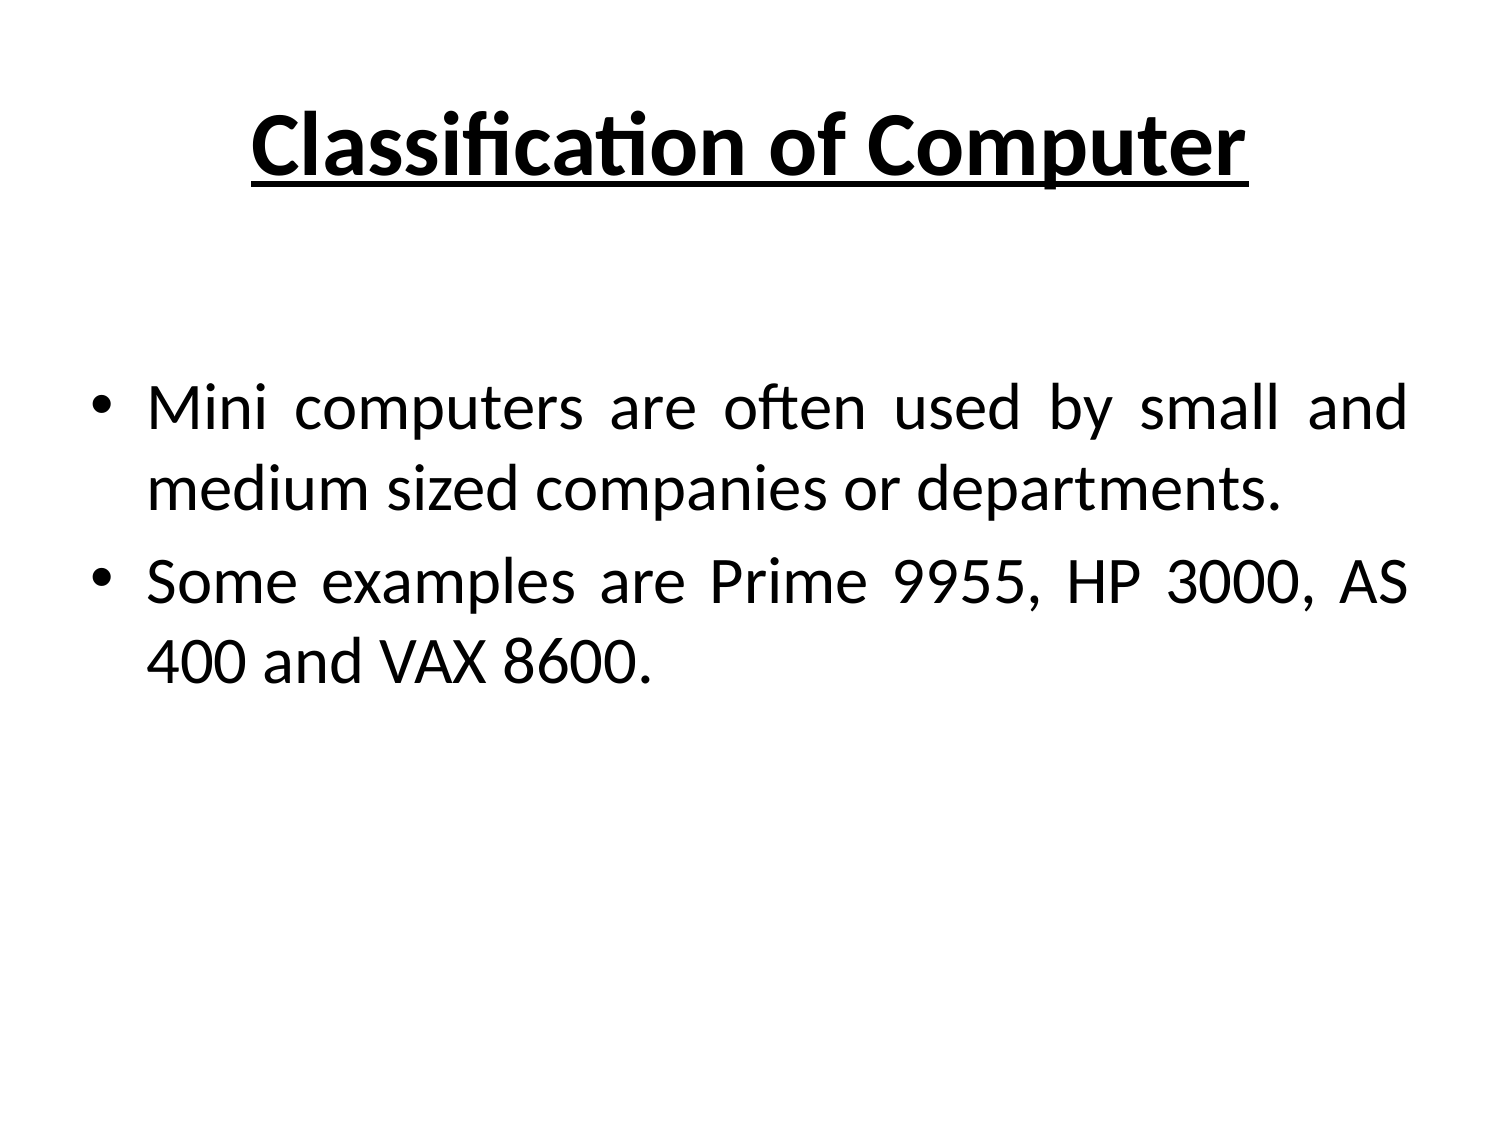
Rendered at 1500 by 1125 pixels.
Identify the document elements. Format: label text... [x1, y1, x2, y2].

list Mini computers are often used by small and medium sized companies or departments. Some examples are Prime 9955, HP 3000, AS 400 and VAX 8600. [75, 262, 1425, 1005]
title Classification of Computer [75, 45, 1425, 233]
